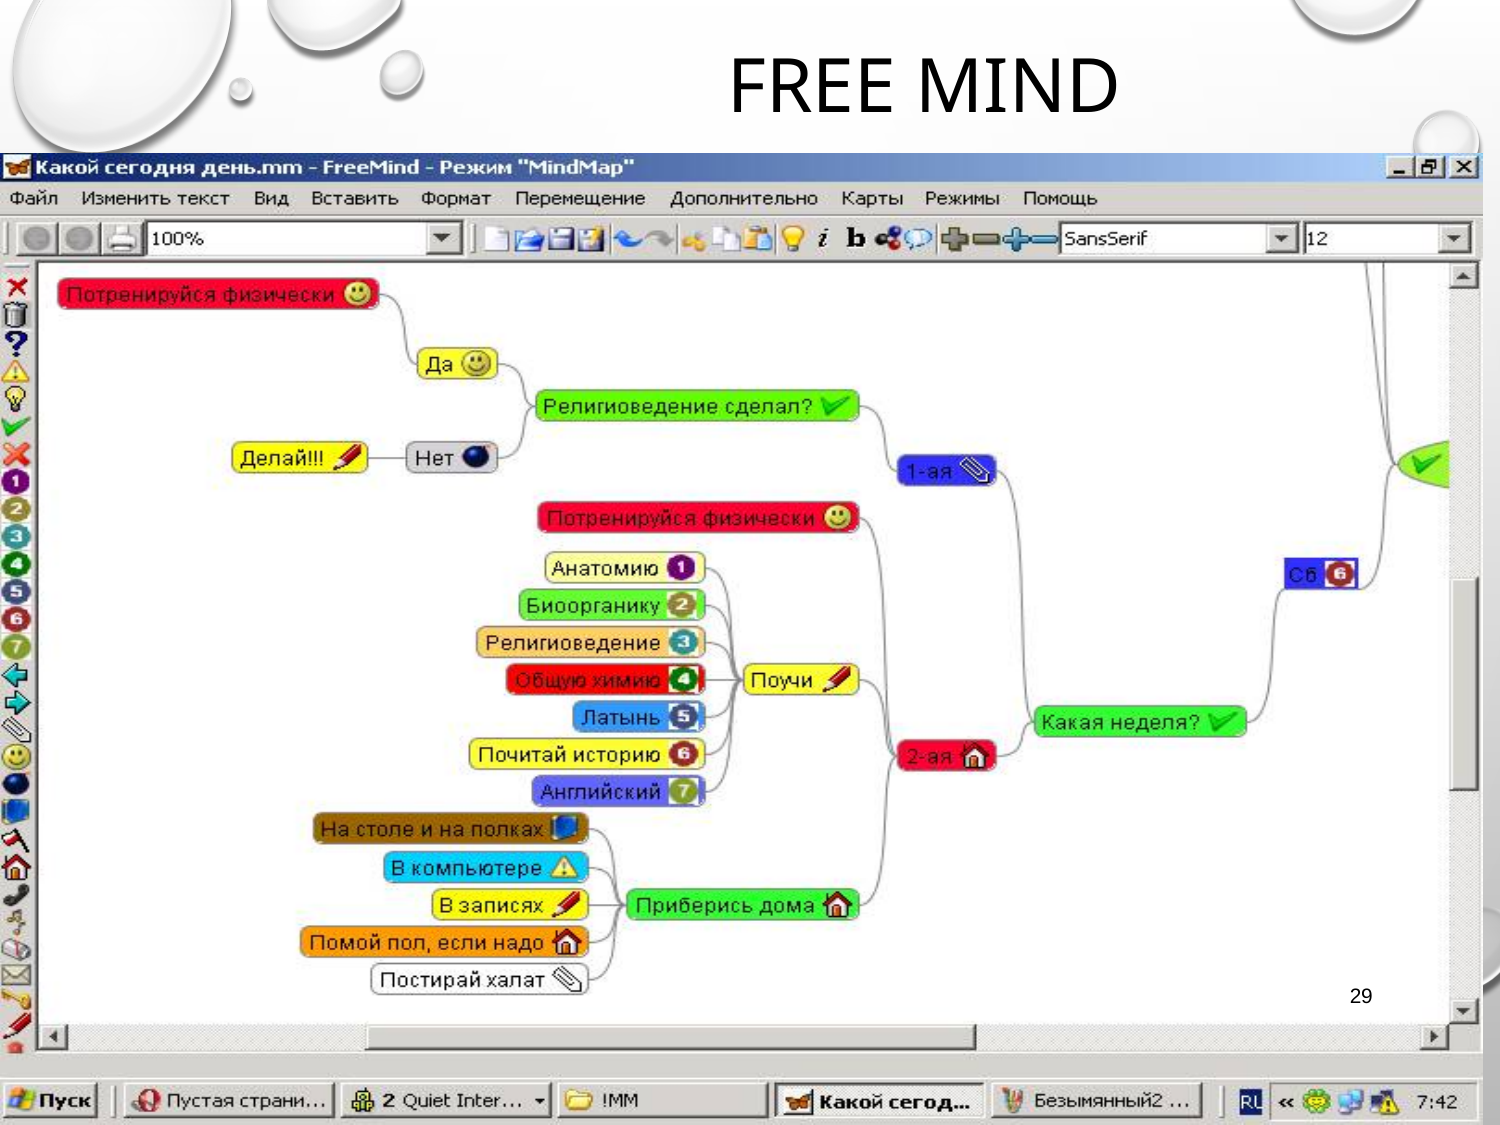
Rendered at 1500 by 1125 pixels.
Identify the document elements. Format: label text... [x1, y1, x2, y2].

picture [0, 0, 1500, 1125]
text_box FREE MIND [460, 23, 1388, 153]
